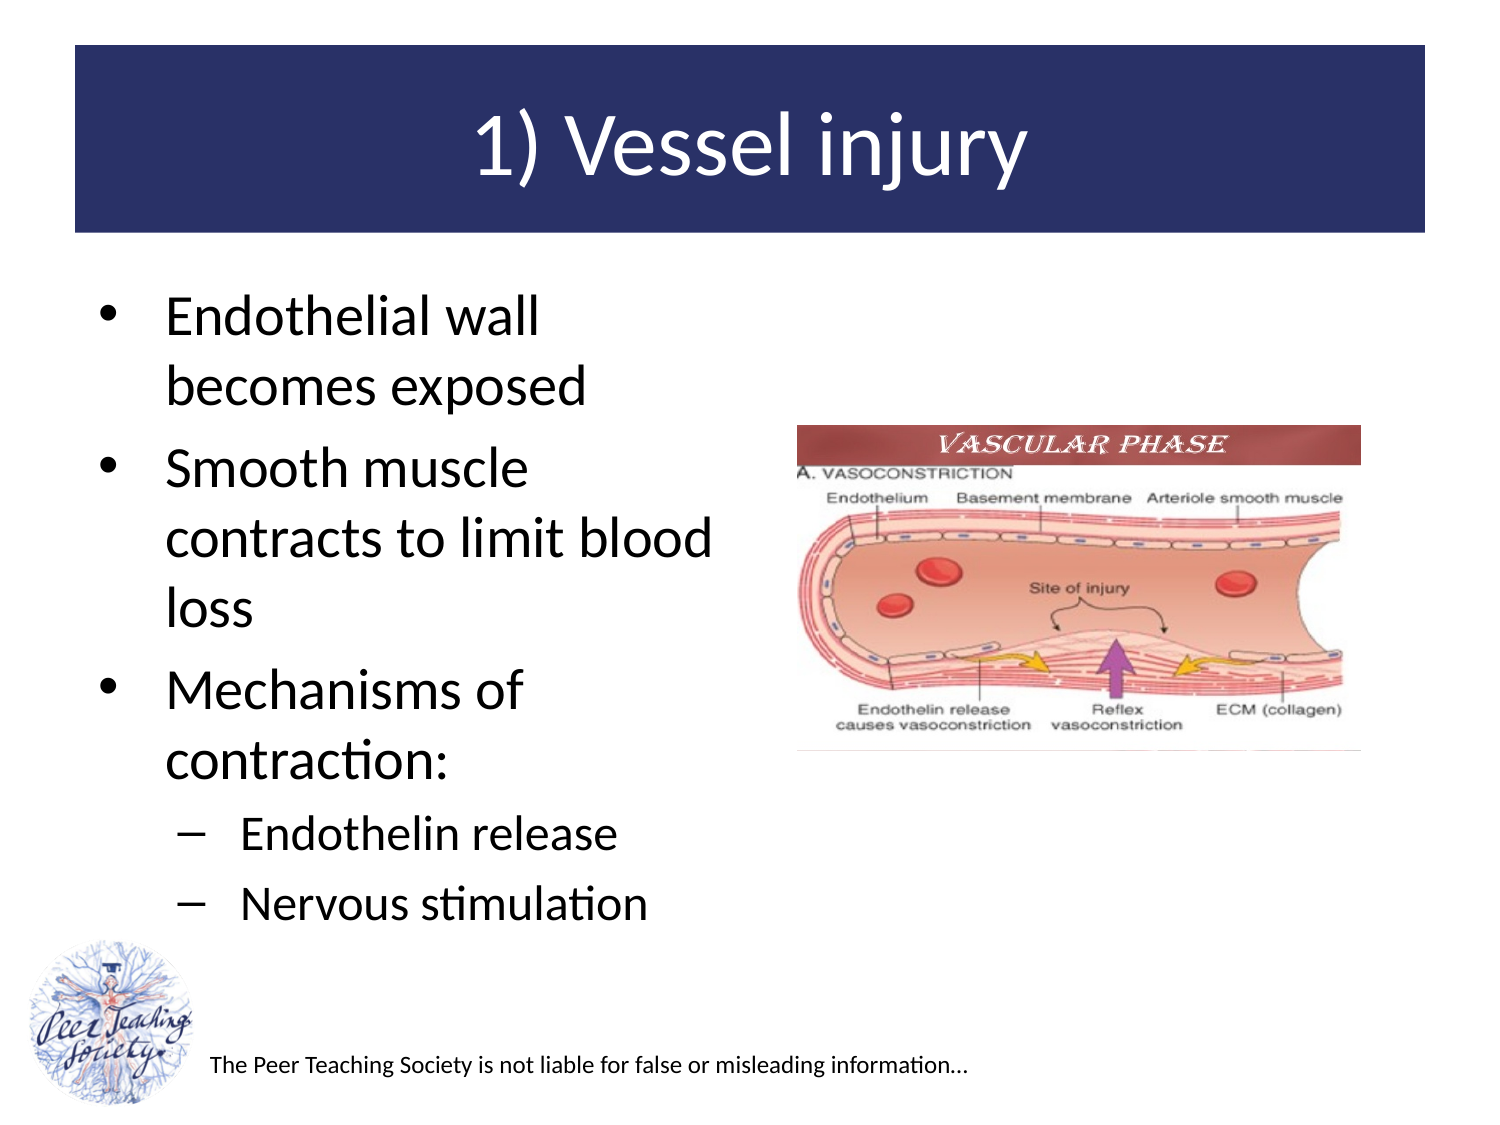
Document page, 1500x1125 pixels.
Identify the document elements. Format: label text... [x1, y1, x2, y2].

picture [26, 938, 195, 1107]
picture [796, 424, 1361, 751]
list Endothelial wall becomes exposed Smooth muscle contracts to limit blood loss Mechanisms of contraction: Endothelin release Nervous stimulation [75, 262, 738, 1005]
title 1) Vessel injury [75, 45, 1425, 233]
